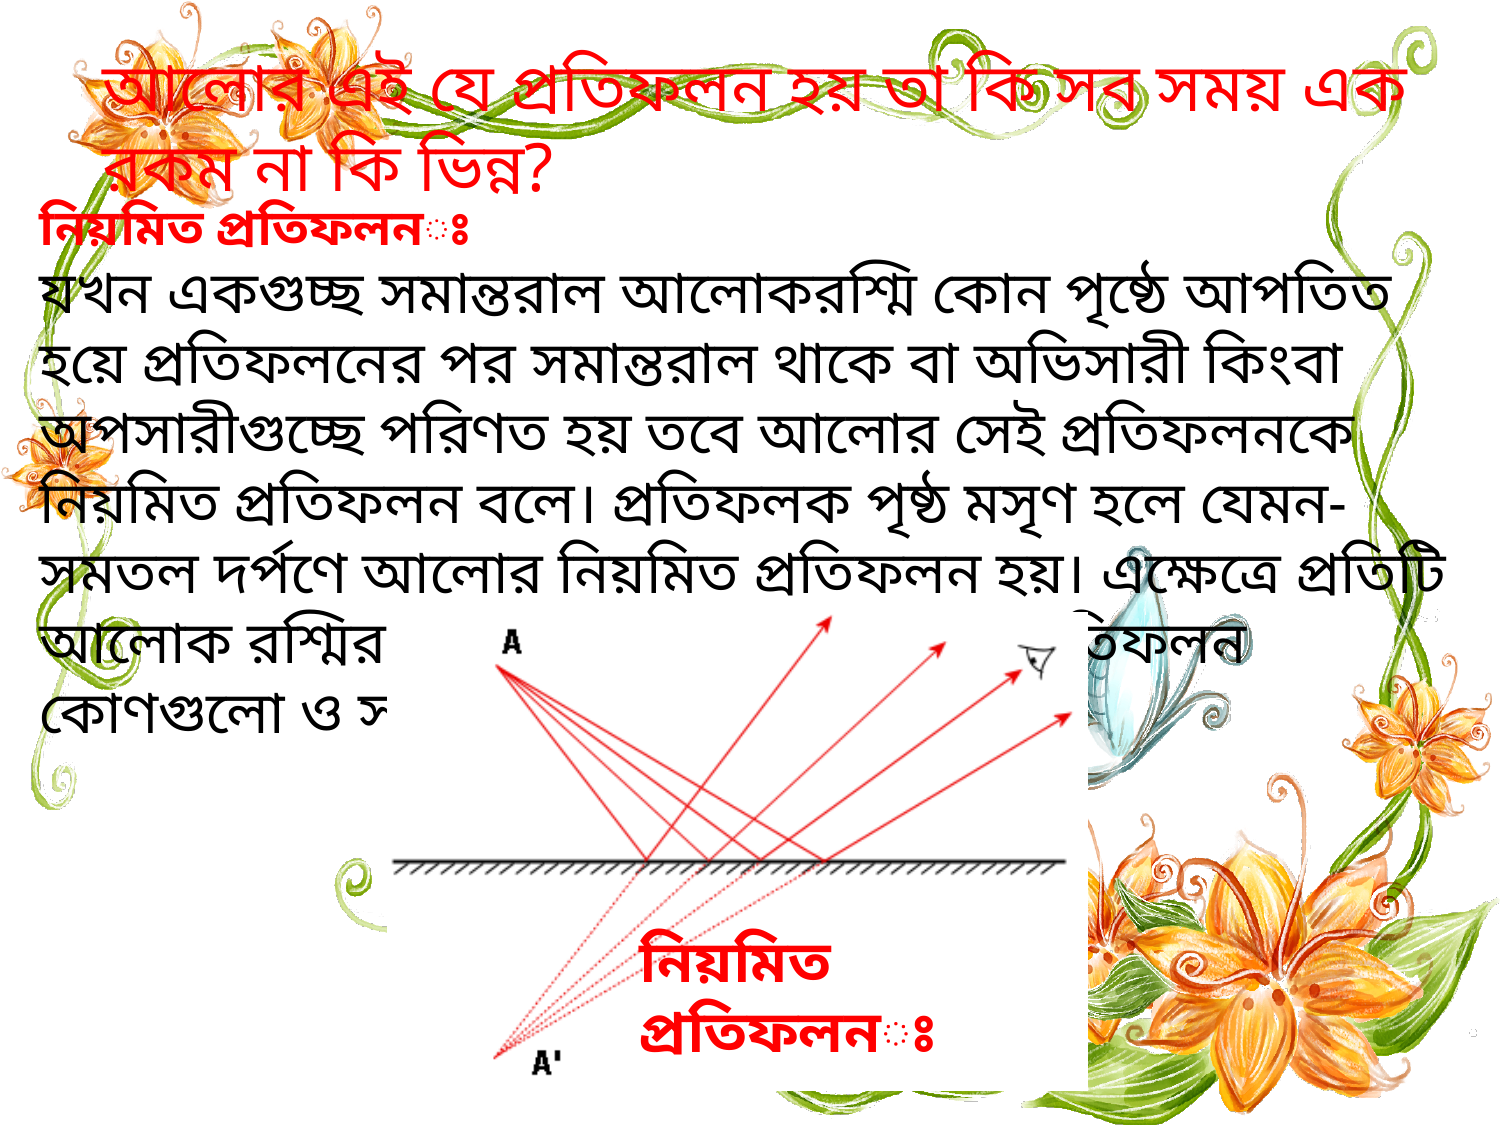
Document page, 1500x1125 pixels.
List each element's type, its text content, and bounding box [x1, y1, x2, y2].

text_box [1091, 787, 1363, 848]
text_box আলোর এই যে প্রতিফলন হয় তা কি সব সময় এক রকম না কি ভিন্ন? [87, 37, 1463, 187]
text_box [387, 612, 1088, 1091]
text_box [1091, 974, 1225, 1035]
picture [0, 0, 1500, 1125]
text_box নিয়মিত প্রতিফলনঃ যখন একগুচ্ছ সমান্তরাল আলোকরশ্মি কোন পৃষ্ঠে আপতিত হয়ে প্রতিফলনের পর সমান্তরাল থাকে বা অভিসারী কিংবা অপসারীগুচ্ছে পরিণত হয় তবে আলোর সেই প্রতিফলনকে নিয়মিত প্রতিফলন বলে। প্রতিফলক পৃষ্ঠ মসৃণ হলে যেমন- সমতল দর্পণে আলোর নিয়মিত প্রতিফলন হয়। এক্ষেত্রে প্রতিটি আলোক রশ্মির আপতন কোণ সমান হয় ও প্রতিফলন কোণগুলো ও সমান হয়। [24, 187, 1500, 753]
